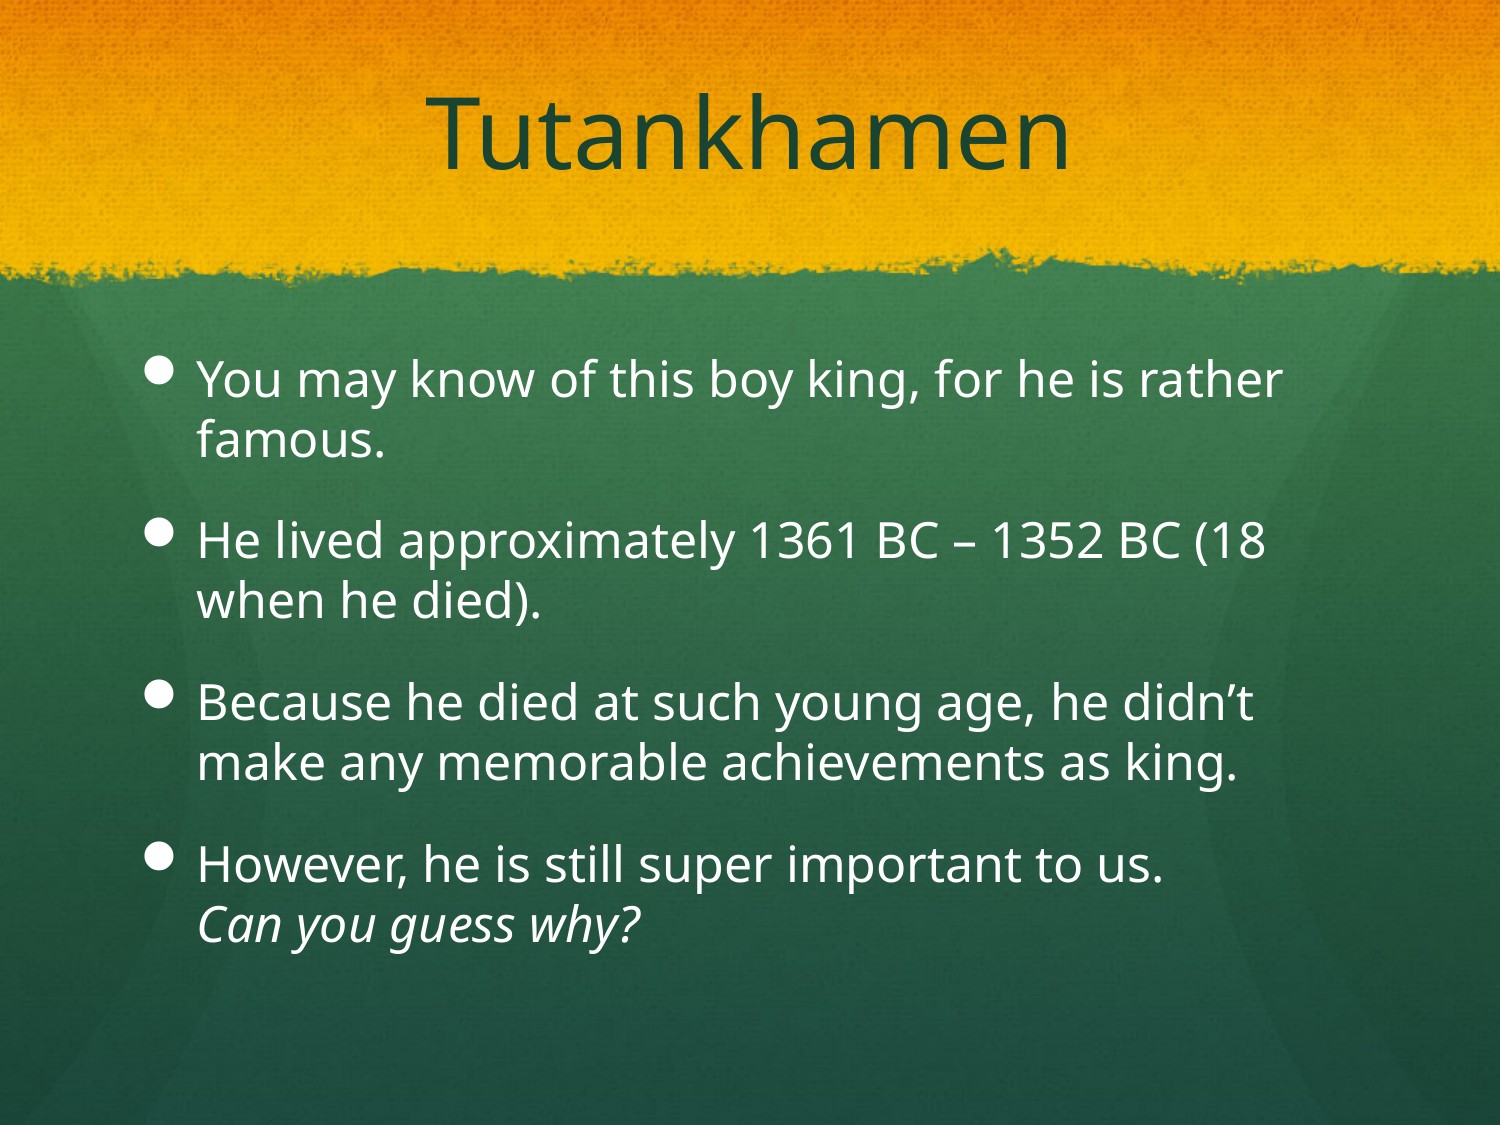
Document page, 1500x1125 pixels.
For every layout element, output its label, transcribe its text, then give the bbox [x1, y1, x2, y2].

list You may know of this boy king, for he is rather famous. He lived approximately 1361 BC – 1352 BC (18 when he died). Because he died at such young age, he didn’t make any memorable achievements as king. However, he is still super important to us. Can you guess why? [125, 339, 1375, 1026]
picture [0, 0, 1500, 1125]
title Tutankhamen [125, 13, 1375, 246]
